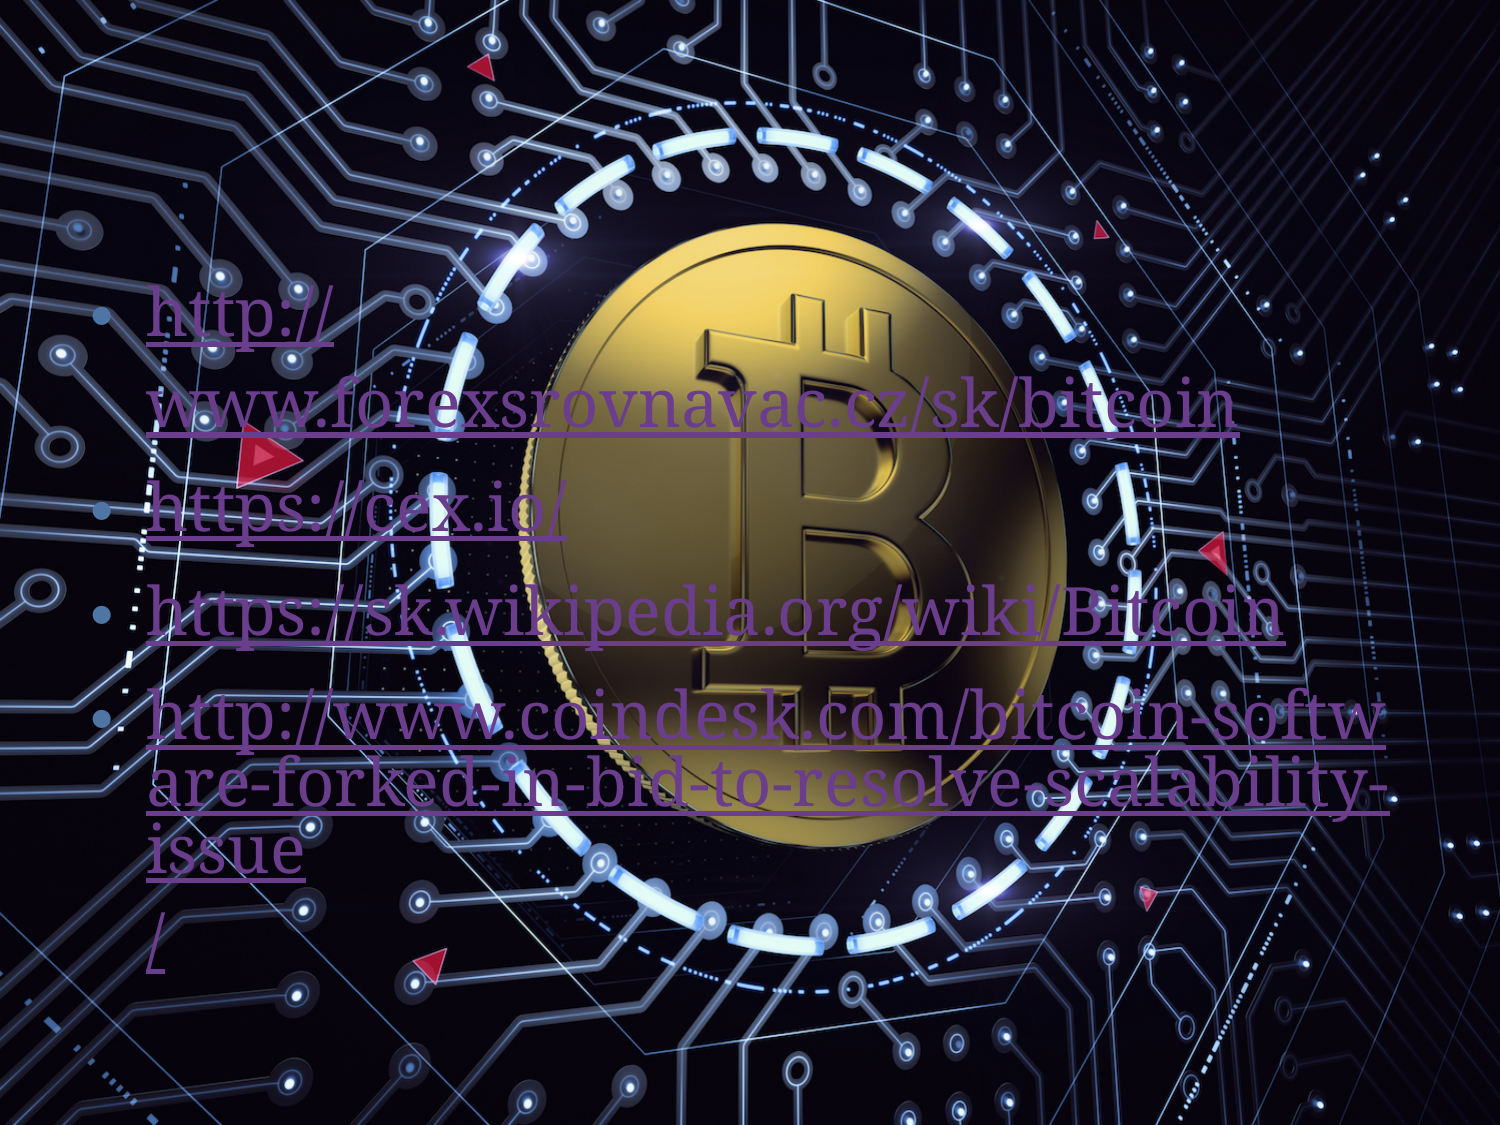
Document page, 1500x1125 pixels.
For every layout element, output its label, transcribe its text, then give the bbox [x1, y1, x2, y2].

picture [0, 0, 1500, 1125]
list http://www.forexsrovnavac.cz/sk/bitcoin https://cex.io/ https://sk.wikipedia.org/wiki/Bitcoin http://www.coindesk.com/bitcoin-software-forked-in-bid-to-resolve-scalability-issue/ [75, 262, 1425, 1005]
